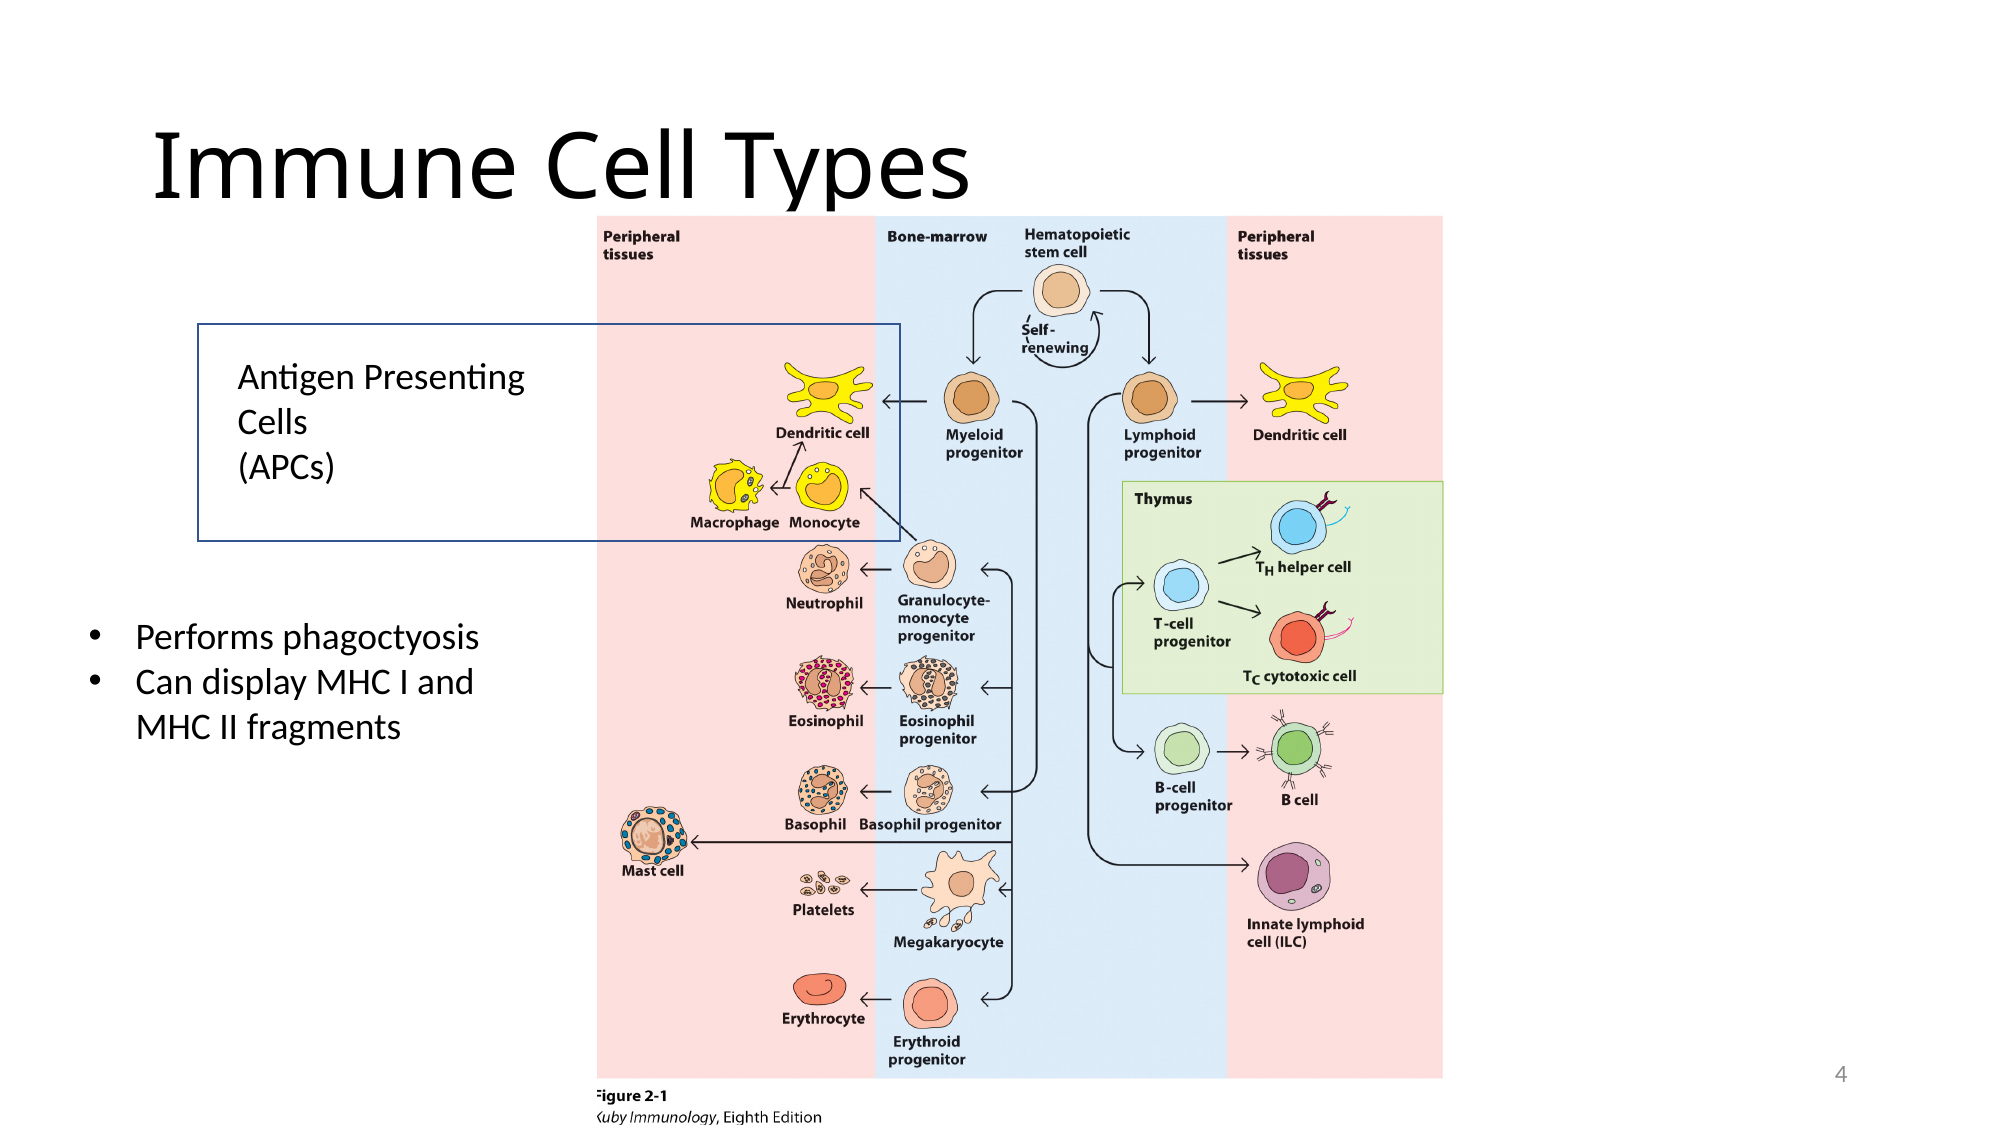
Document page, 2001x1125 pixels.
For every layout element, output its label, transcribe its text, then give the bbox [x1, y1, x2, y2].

text_box Performs phagoctyosis Can display MHC I and MHC II fragments [73, 604, 572, 755]
title Immune Cell Types [137, 59, 1863, 278]
text_box [197, 323, 597, 542]
text_box Antigen Presenting Cells (APCs) [222, 344, 597, 540]
picture [597, 211, 1446, 1125]
slide_number 4 [1446, 1042, 1863, 1103]
